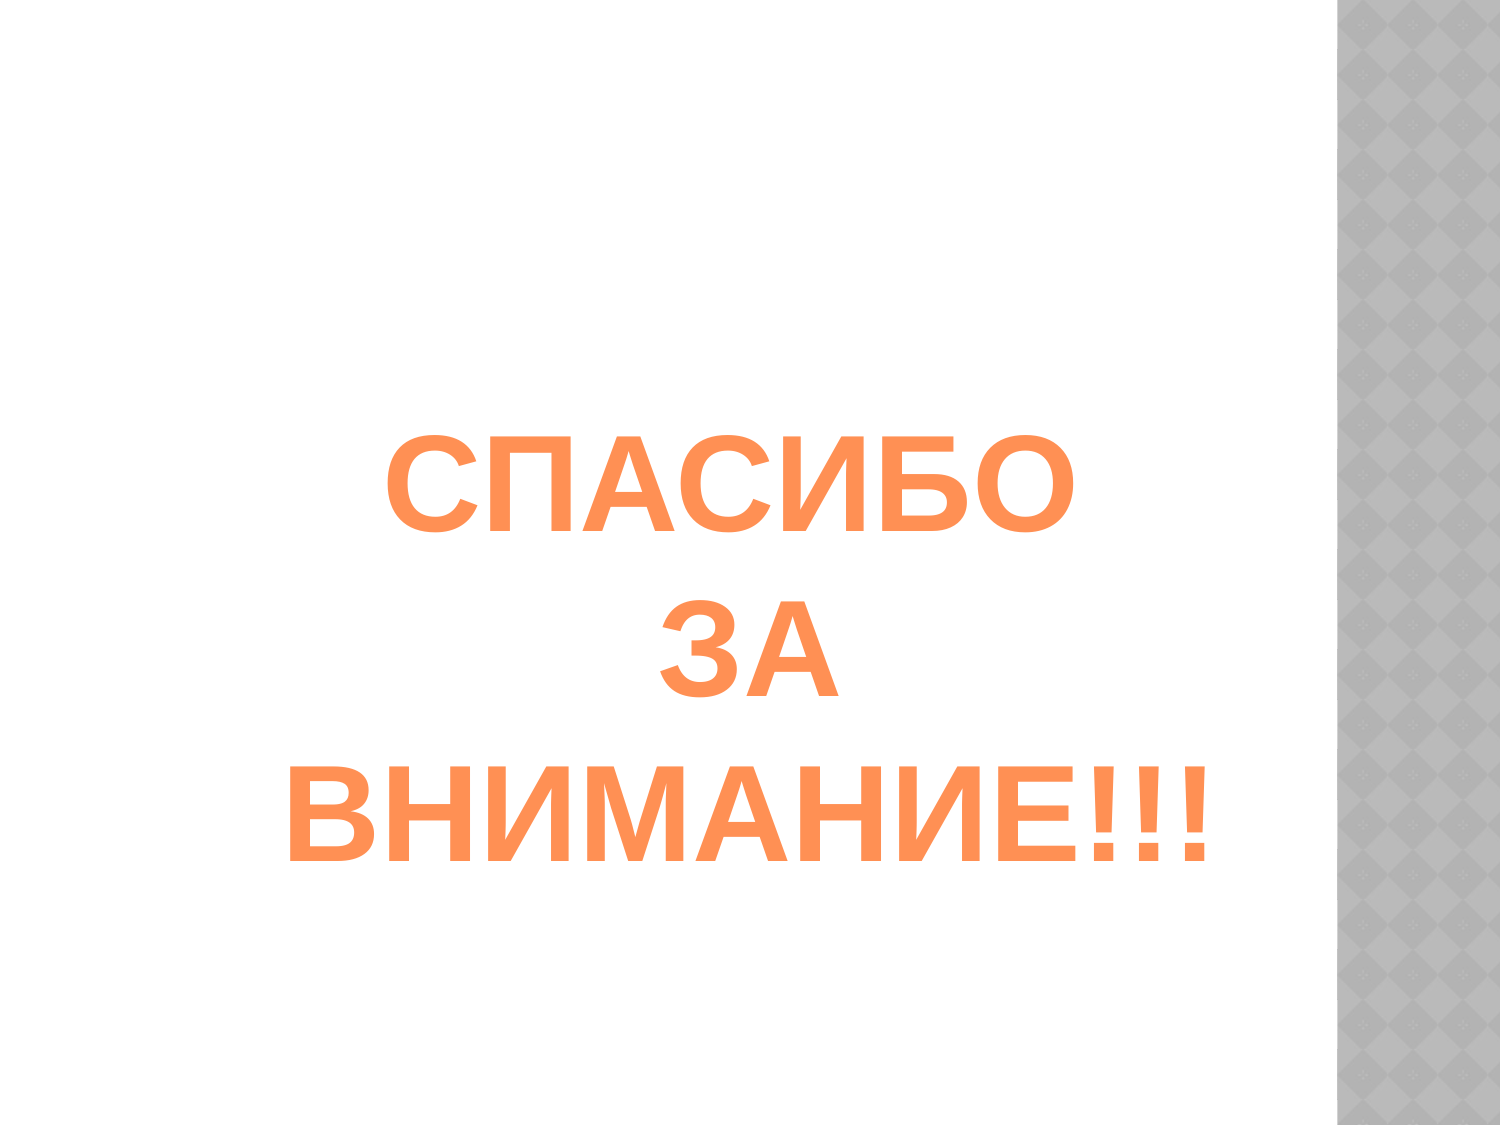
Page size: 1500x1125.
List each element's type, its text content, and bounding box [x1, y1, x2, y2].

text_box СПАСИБО ЗА ВНИМАНИЕ!!! [246, 386, 1254, 897]
